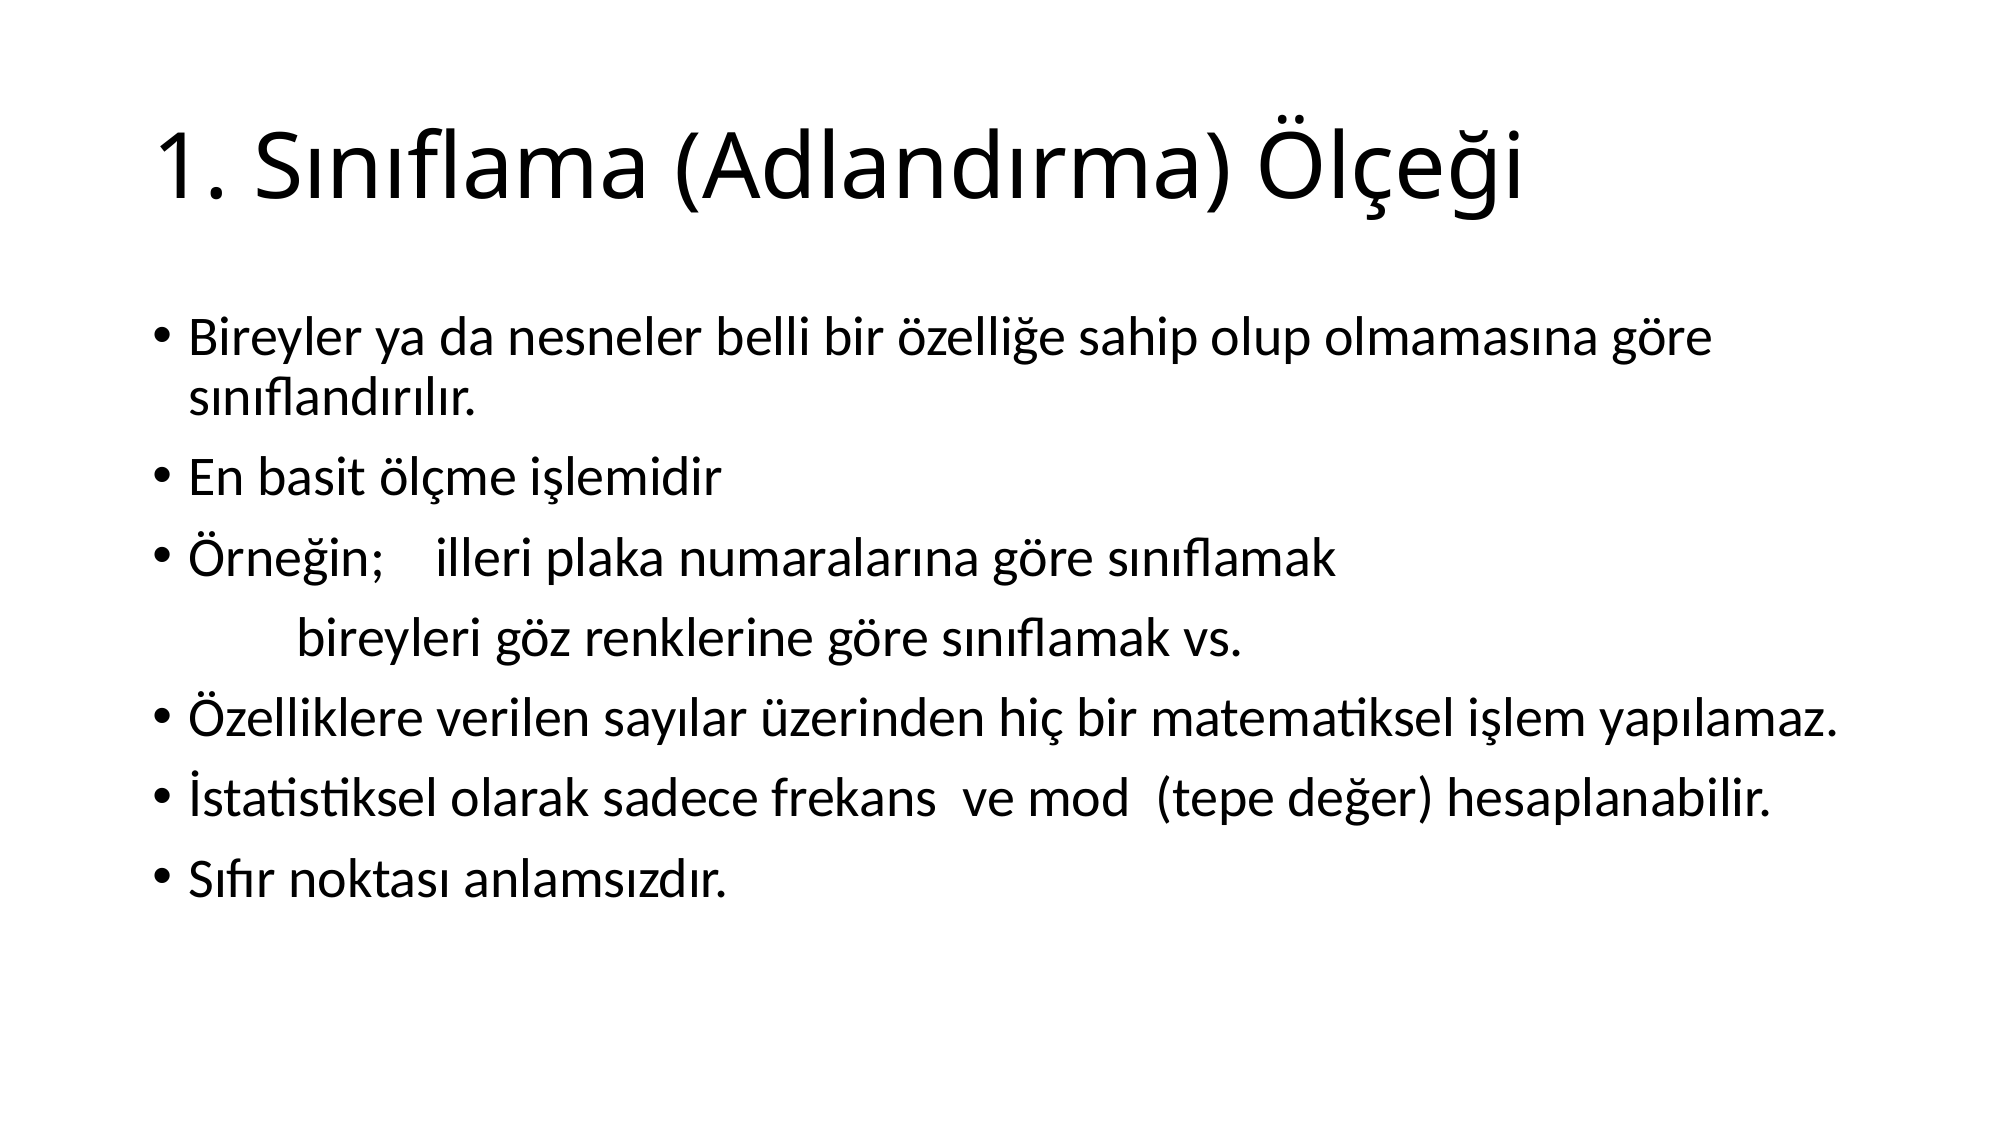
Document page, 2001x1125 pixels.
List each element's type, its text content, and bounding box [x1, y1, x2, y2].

title 1. Sınıflama (Adlandırma) Ölçeği [137, 59, 1863, 278]
list Bireyler ya da nesneler belli bir özelliğe sahip olup olmamasına göre sınıflandırılır. En basit ölçme işlemidir Örneğin; illeri plaka numaralarına göre sınıflamak bireyleri göz renklerine göre sınıflamak vs. Özelliklere verilen sayılar üzerinden hiç bir matematiksel işlem yapılamaz. İstatistiksel olarak sadece frekans ve mod (tepe değer) hesaplanabilir. Sıfır noktası anlamsızdır. [137, 299, 1863, 1014]
